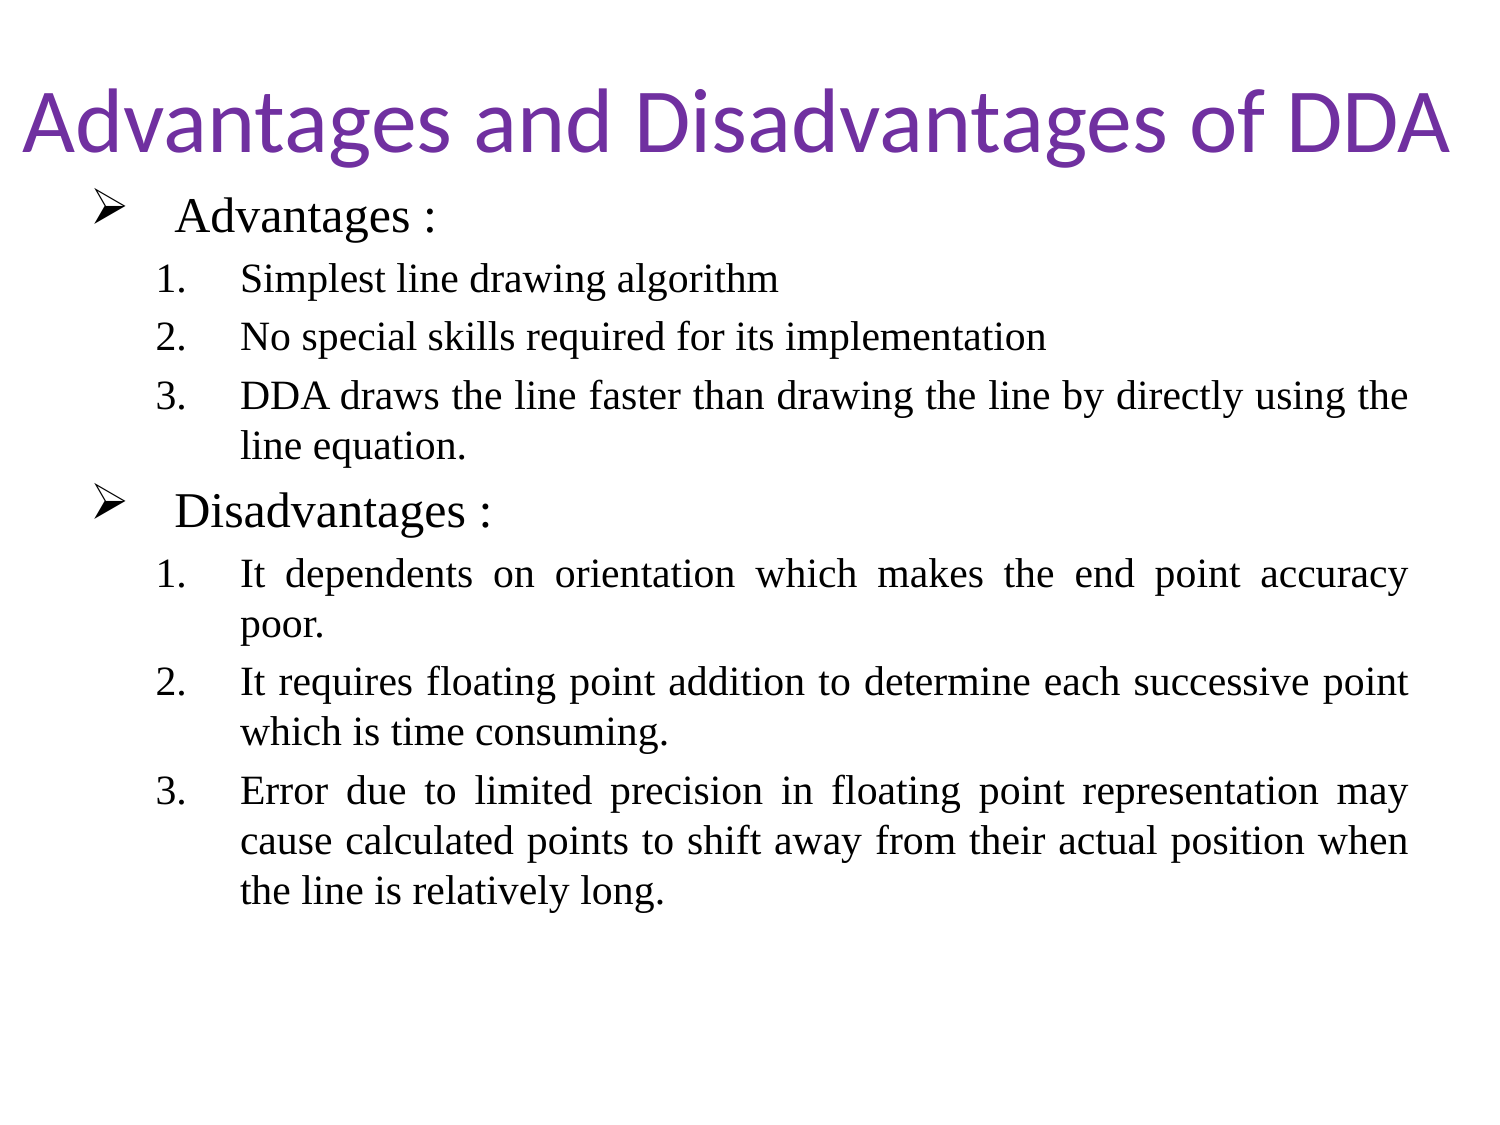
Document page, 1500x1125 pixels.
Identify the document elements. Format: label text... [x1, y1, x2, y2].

title Advantages and Disadvantages of DDA [0, 45, 1475, 188]
list Advantages : Simplest line drawing algorithm No special skills required for its implementation DDA draws the line faster than drawing the line by directly using the line equation. Disadvantages : It dependents on orientation which makes the end point accuracy poor. It requires floating point addition to determine each successive point which is time consuming. Error due to limited precision in floating point representation may cause calculated points to shift away from their actual position when the line is relatively long. [75, 174, 1425, 1088]
